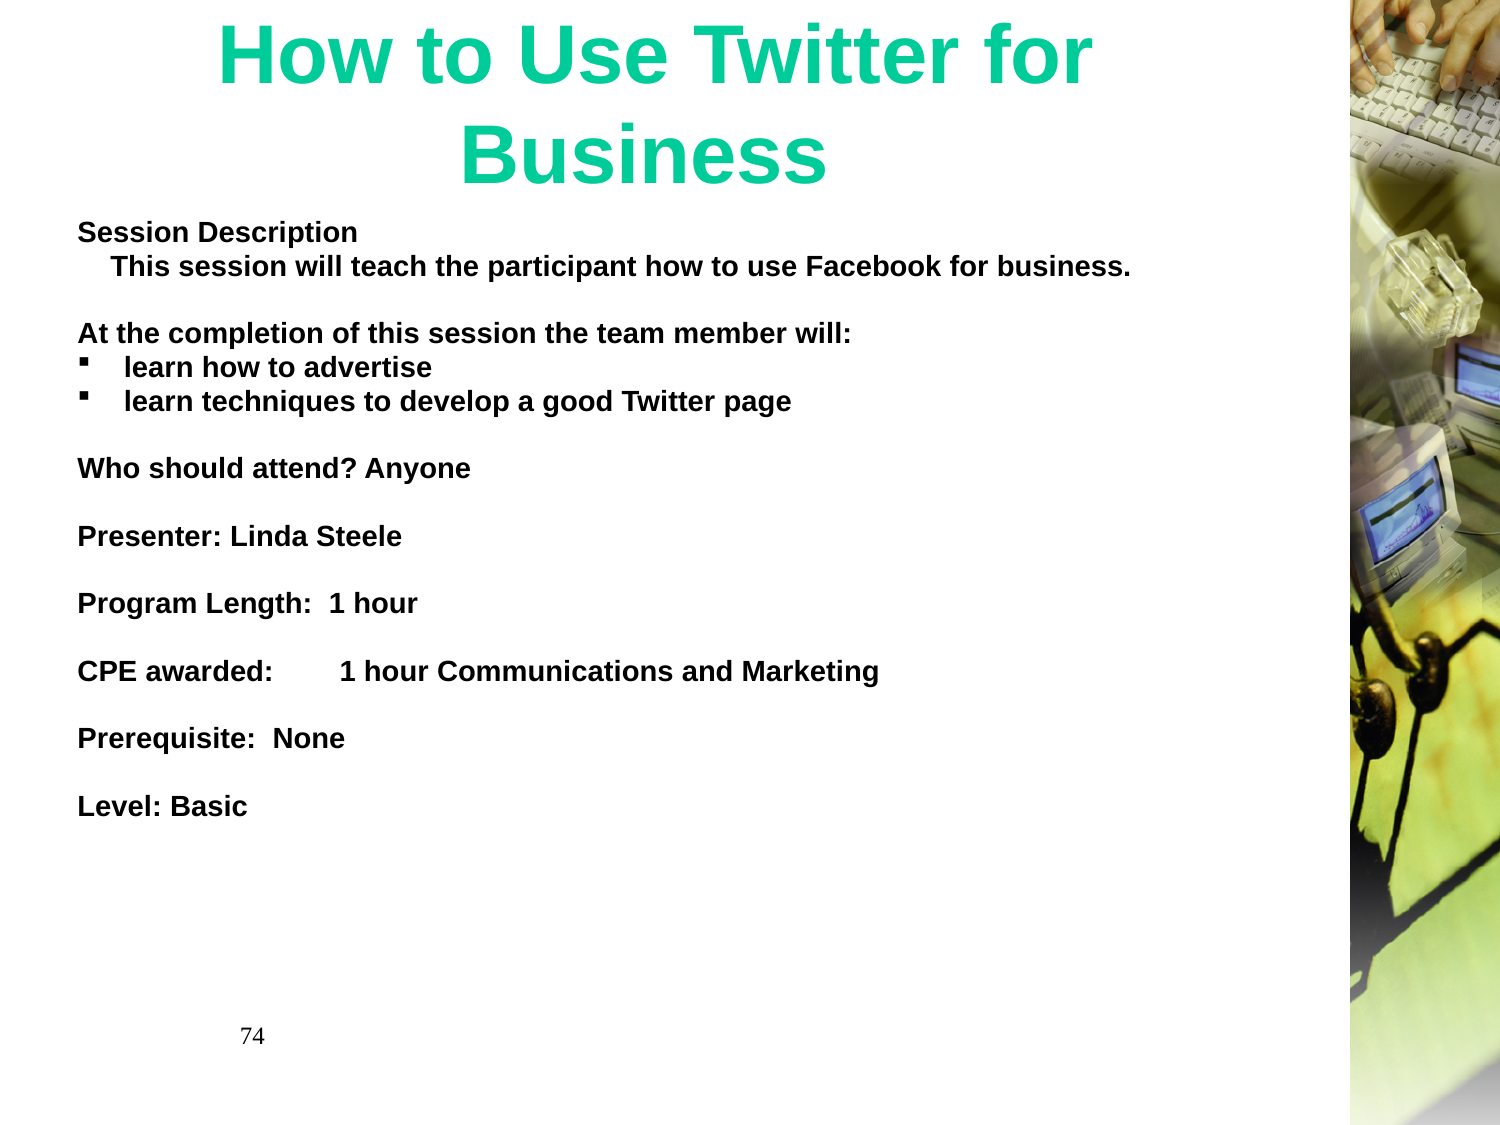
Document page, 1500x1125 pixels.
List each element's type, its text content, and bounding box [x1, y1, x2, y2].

list Session Description This session will teach the participant how to use Facebook for business. At the completion of this session the team member will: learn how to advertise learn techniques to develop a good Twitter page Who should attend? Anyone Presenter: Linda Steele Program Length: 1 hour CPE awarded: 1 hour Communications and Marketing Prerequisite: None Level: Basic [62, 212, 1351, 1001]
slide_number 74 [225, 1012, 538, 1088]
picture [1350, 0, 1500, 1125]
title How to Use Twitter for Business [49, 0, 1263, 201]
